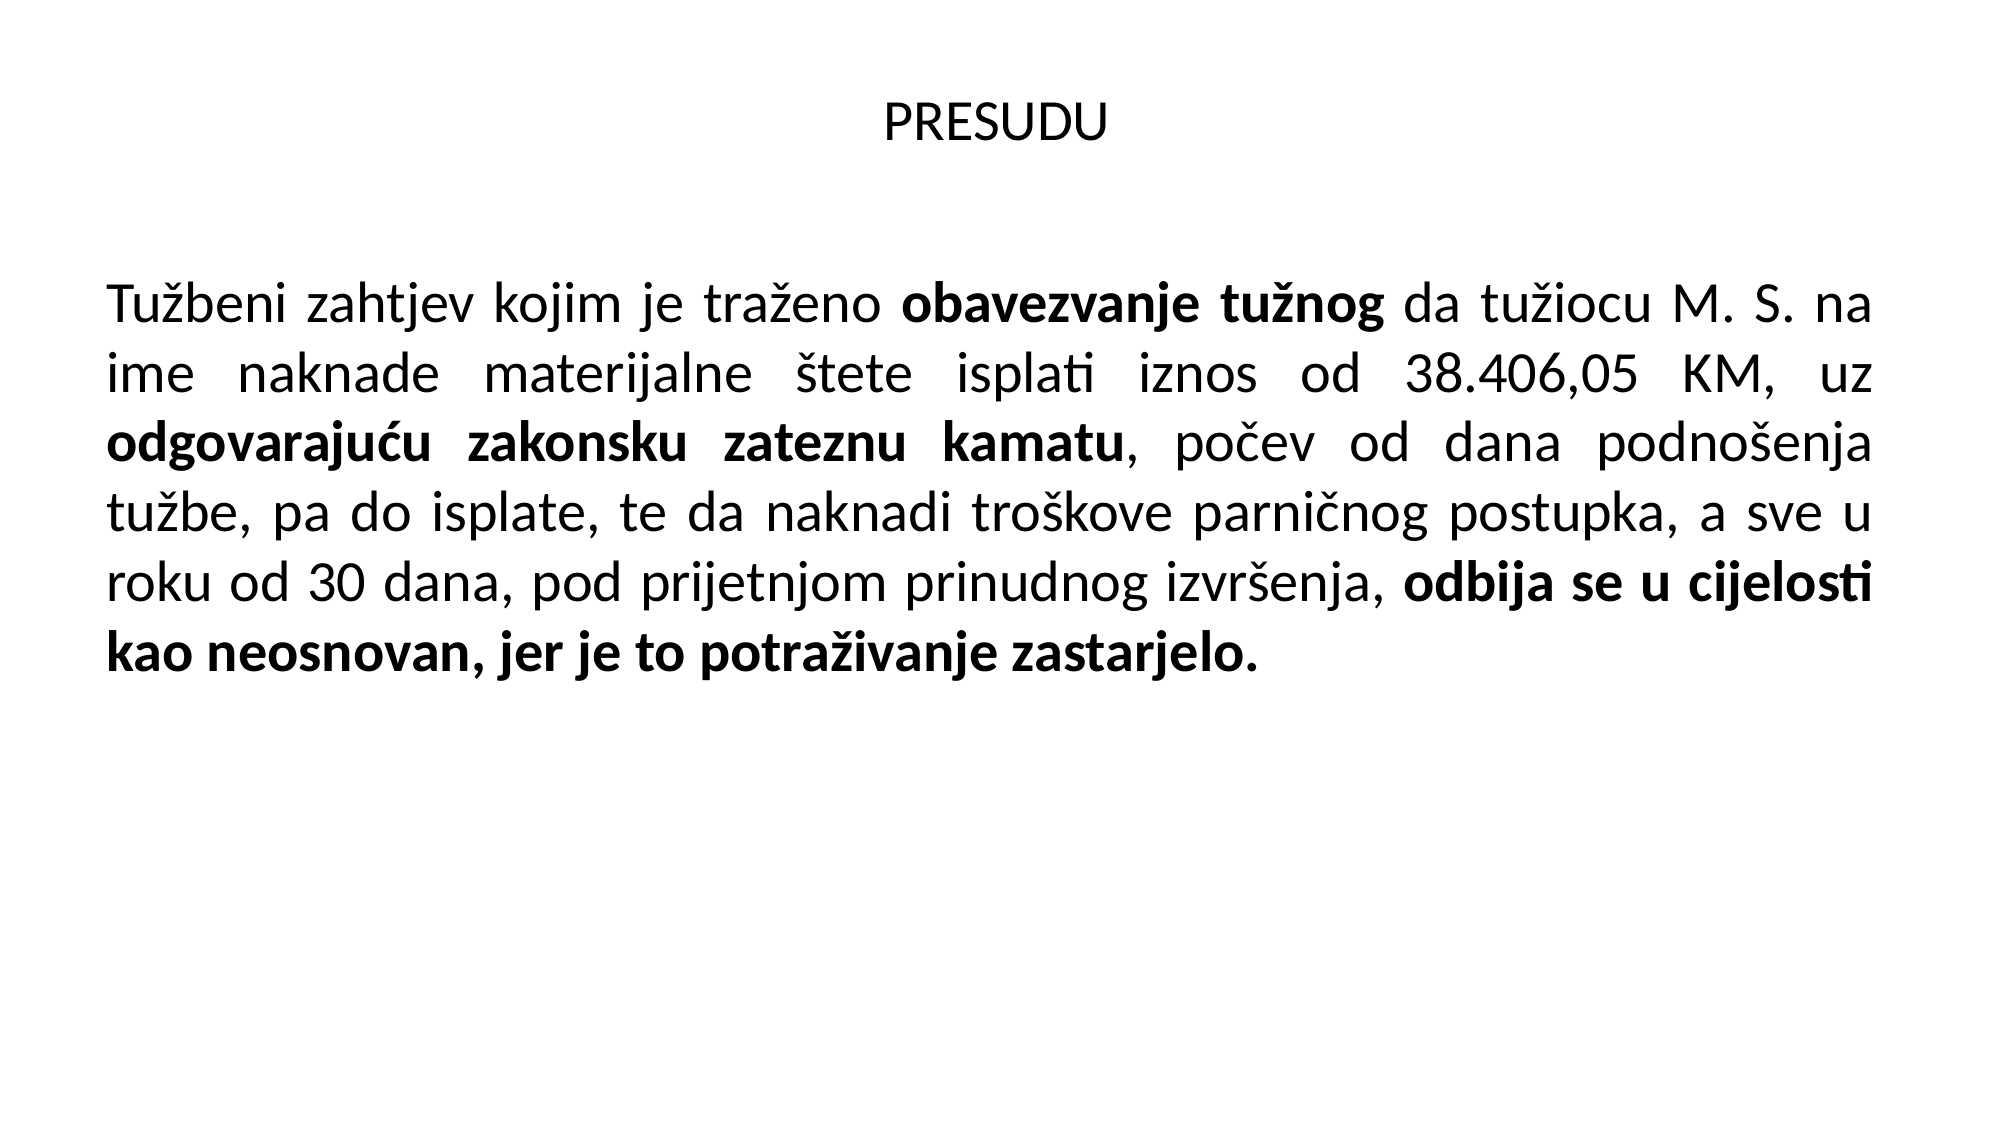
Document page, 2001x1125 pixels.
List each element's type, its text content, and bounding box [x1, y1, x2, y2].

list PRESUDU Tužbeni zahtjev kojim je traženo obavezvanje tužnog da tužiocu M. S. na ime naknade materijalne štete isplati iznos od 38.406,05 KM, uz odgovarajuću zakonsku zateznu kamatu, počev od dana podnošenja tužbe, pa do isplate, te da naknadi troškove parničnog postupka, a sve u roku od 30 dana, pod prijetnjom prinudnog izvršenja, odbija se u cijelosti kao neosnovan, jer je to potraživanje zastarjelo. [91, 75, 1889, 1046]
